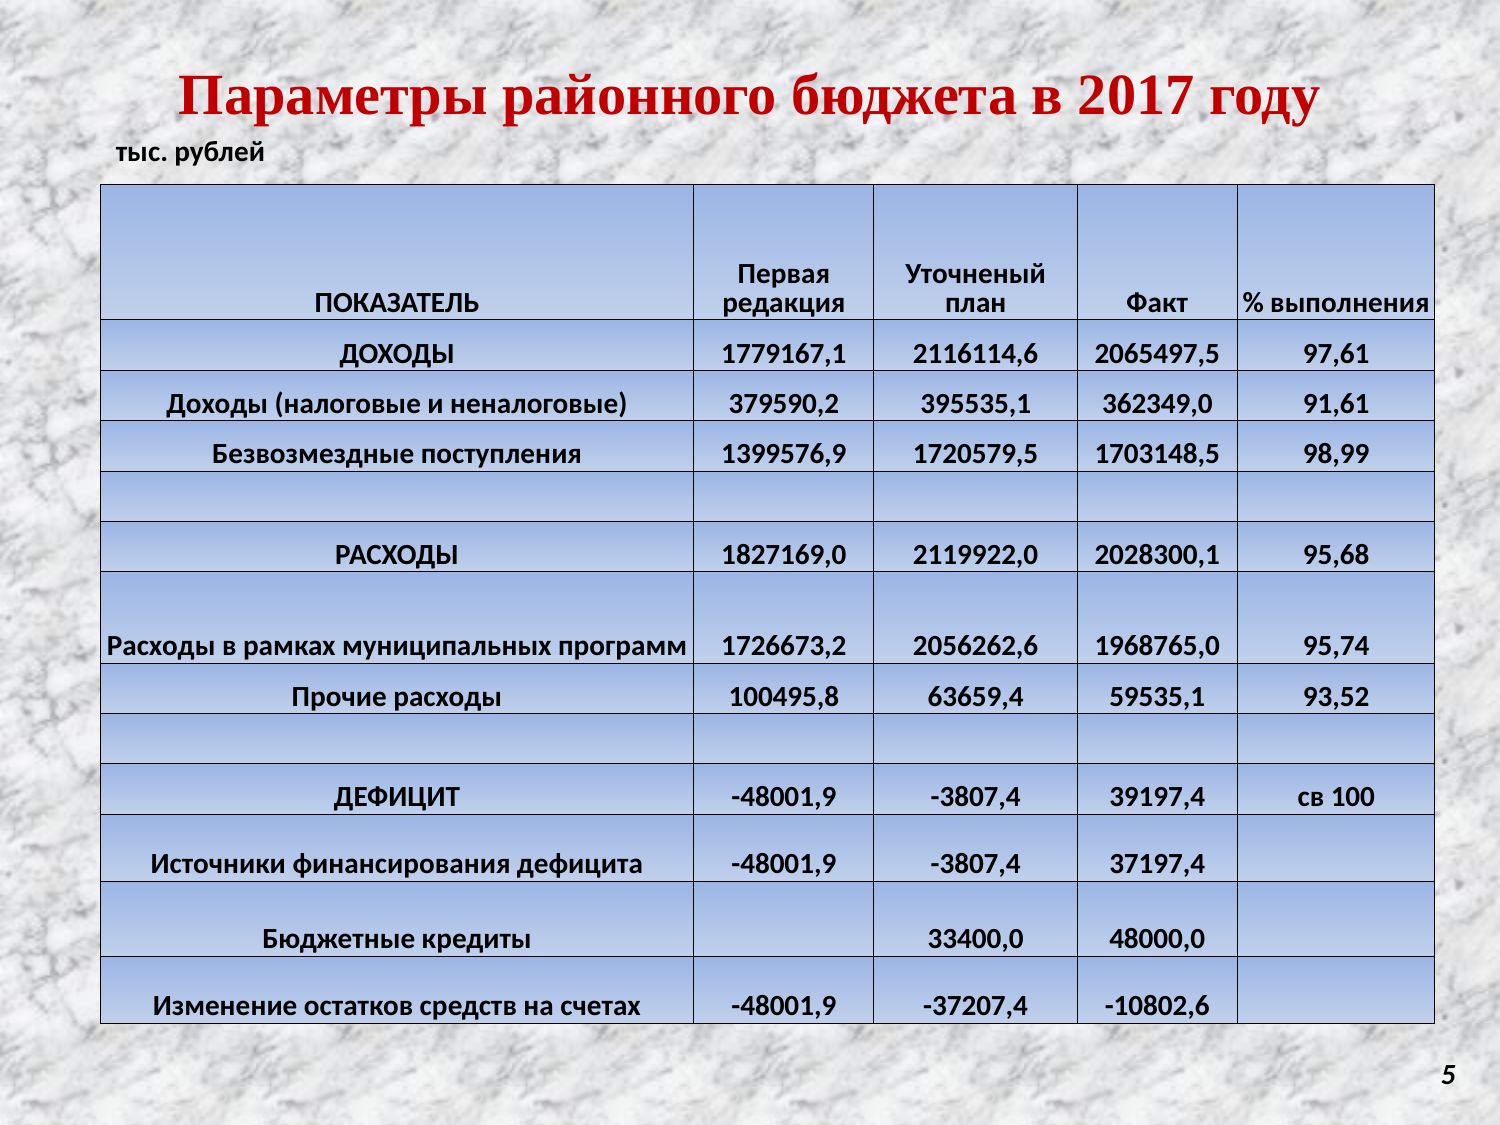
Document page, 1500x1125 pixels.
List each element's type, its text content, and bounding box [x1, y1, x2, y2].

table_cell 91,61 [1238, 371, 1434, 420]
table_cell Изменение остатков средств на счетах [101, 957, 693, 1023]
table_cell 37197,4 [1078, 815, 1237, 881]
table_cell [694, 472, 873, 521]
table_cell 2028300,1 [1078, 522, 1237, 571]
table_cell 379590,2 [694, 371, 873, 420]
table_cell -3807,4 [874, 764, 1077, 814]
table_cell Расходы в рамках муниципальных программ [101, 572, 693, 663]
table_cell [1238, 882, 1434, 956]
table_cell 63659,4 [874, 664, 1077, 713]
table_header % выполнения [1238, 185, 1434, 319]
table_cell [0, 184, 1500, 1125]
table_cell -3807,4 [874, 815, 1077, 881]
table_cell 98,99 [1238, 421, 1434, 471]
table_cell 2056262,6 [874, 572, 1077, 663]
table_cell 39197,4 [1078, 764, 1237, 814]
table_cell ДЕФИЦИТ [101, 764, 693, 814]
table_cell 362349,0 [1078, 371, 1237, 420]
table_cell св 100 [1238, 764, 1434, 814]
text_box тыс. рублей [101, 125, 281, 176]
table_cell 2119922,0 [874, 522, 1077, 571]
table_cell [101, 714, 693, 763]
table_header ПОКАЗАТЕЛЬ [101, 185, 693, 319]
table_cell 1726673,2 [694, 572, 873, 663]
table_cell [1238, 957, 1434, 1023]
table_cell 100495,8 [694, 664, 873, 713]
table_cell 33400,0 [874, 882, 1077, 956]
table_cell ДОХОДЫ [101, 320, 693, 370]
table_cell -48001,9 [694, 815, 873, 881]
table_header Уточненый план [874, 185, 1077, 319]
table_cell 1720579,5 [874, 421, 1077, 471]
table_cell [1078, 714, 1237, 763]
table_cell Прочие расходы [101, 664, 693, 713]
table_cell 1703148,5 [1078, 421, 1237, 471]
table_cell Безвозмездные поступления [101, 421, 693, 471]
table_cell 2116114,6 [874, 320, 1077, 370]
table_cell 2065497,5 [1078, 320, 1237, 370]
table_cell -37207,4 [874, 957, 1077, 1023]
table_cell Источники финансирования дефицита [101, 815, 693, 881]
table_cell РАСХОДЫ [101, 522, 693, 571]
table_cell -10802,6 [1078, 957, 1237, 1023]
table_cell 93,52 [1238, 664, 1434, 713]
table_cell 95,74 [1238, 572, 1434, 663]
table_cell -48001,9 [694, 957, 873, 1023]
table_header Первая редакция [694, 185, 873, 319]
table_cell 1827169,0 [694, 522, 873, 571]
table_cell Бюджетные кредиты [101, 882, 693, 956]
table_cell 1399576,9 [694, 421, 873, 471]
table_cell 97,61 [1238, 320, 1434, 370]
table_cell 395535,1 [874, 371, 1077, 420]
table_cell [694, 714, 873, 763]
text_box Параметры районного бюджета в 2017 году [0, 0, 1500, 184]
table_cell [694, 882, 873, 956]
table_cell Доходы (налоговые и неналоговые) [101, 371, 693, 420]
slide_number 5 [1074, 1042, 1471, 1103]
table_cell 59535,1 [1078, 664, 1237, 713]
table_cell [1078, 472, 1237, 521]
table_cell 1968765,0 [1078, 572, 1237, 663]
table_cell 95,68 [1238, 522, 1434, 571]
table_header Факт [1078, 185, 1237, 319]
table_cell [874, 472, 1077, 521]
table_cell [1238, 472, 1434, 521]
table_cell 1779167,1 [694, 320, 873, 370]
table_cell [874, 714, 1077, 763]
table_cell [1238, 714, 1434, 763]
table_cell -48001,9 [694, 764, 873, 814]
table_cell [1238, 815, 1434, 881]
table_cell 48000,0 [1078, 882, 1237, 956]
